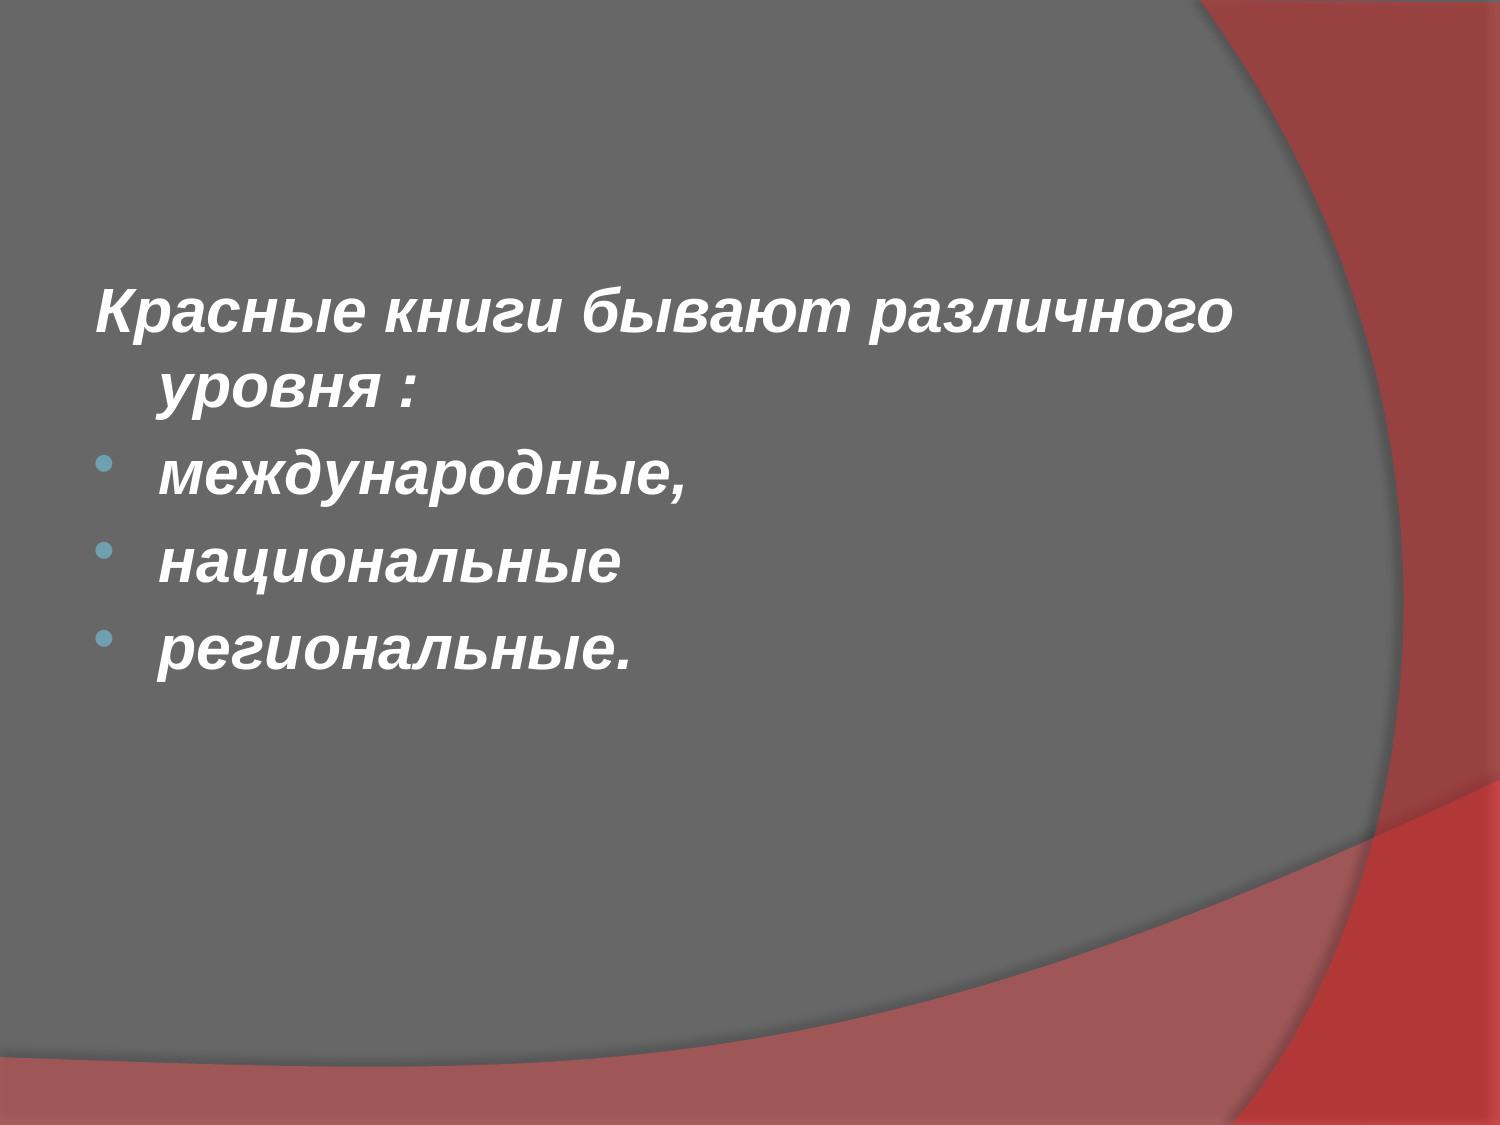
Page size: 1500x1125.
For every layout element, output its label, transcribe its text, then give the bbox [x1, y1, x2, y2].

list Красные книги бывают различного уровня : международные, национальные региональные. [75, 262, 1300, 1005]
